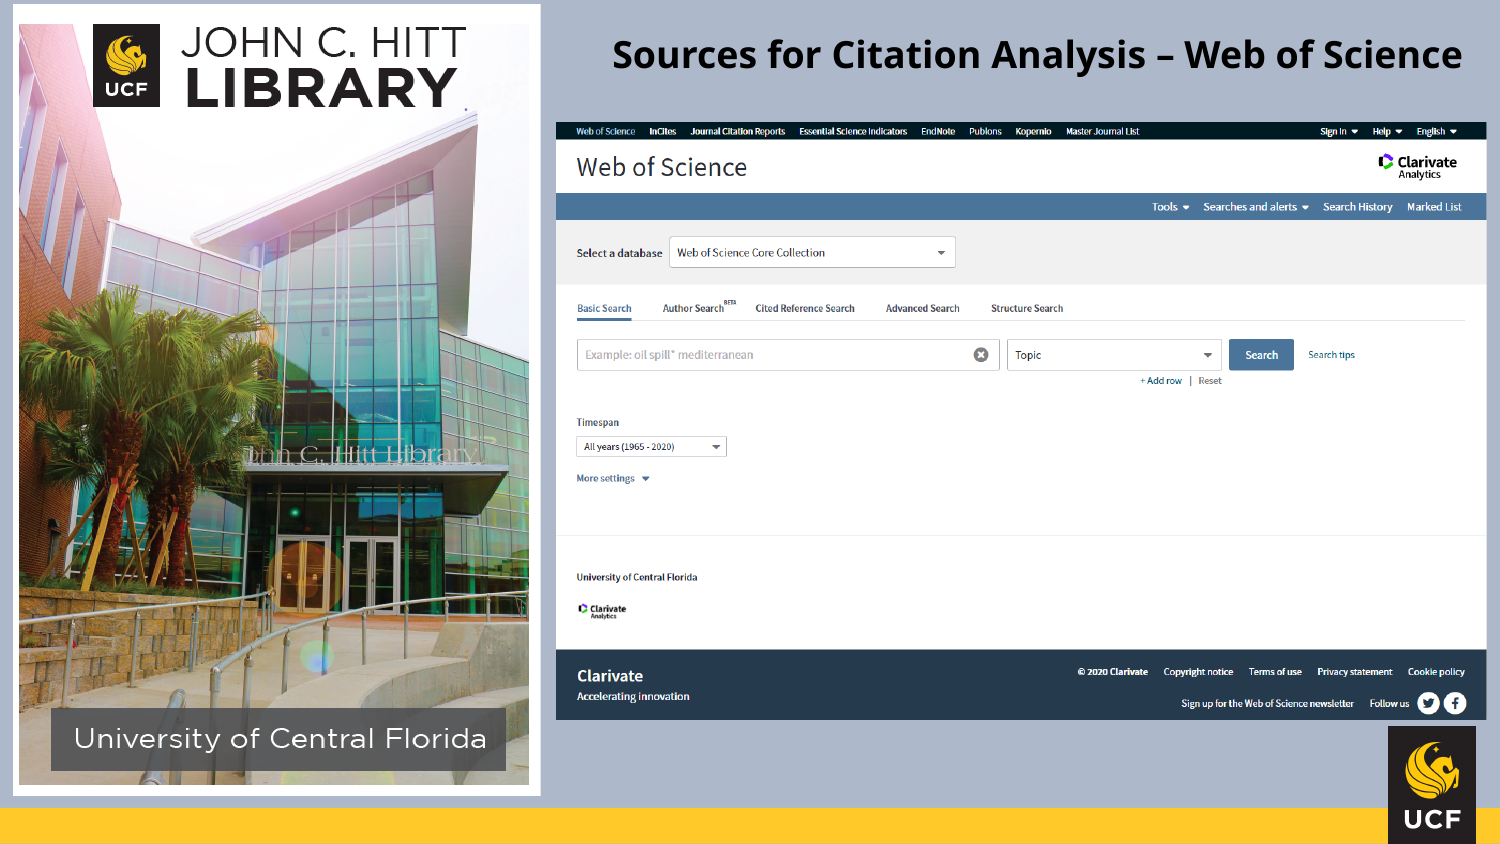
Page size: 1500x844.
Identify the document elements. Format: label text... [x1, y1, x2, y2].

picture [556, 122, 1487, 721]
picture [12, 4, 541, 796]
picture [1388, 726, 1476, 844]
list Sources for Citation Analysis – Web of Science [578, 28, 1487, 106]
